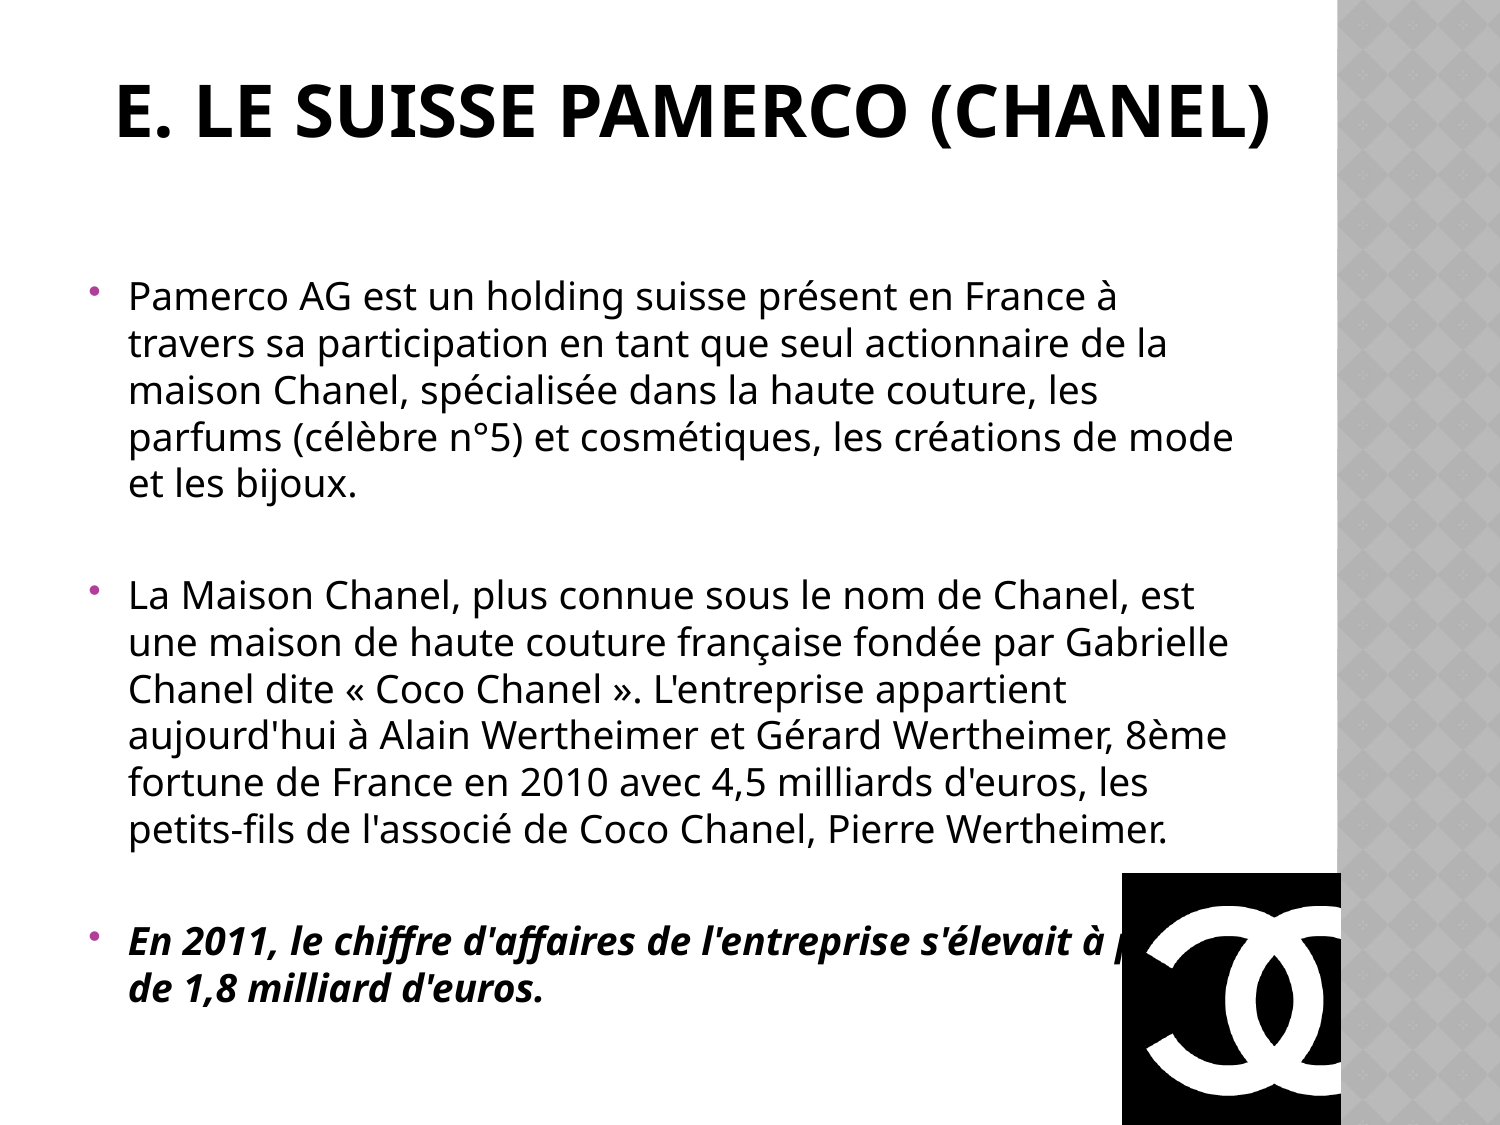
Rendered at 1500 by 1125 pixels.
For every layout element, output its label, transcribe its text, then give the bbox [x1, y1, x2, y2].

title E. Le suisse Pamerco (Chanel) [105, 52, 1294, 240]
picture [1121, 872, 1341, 1125]
list Pamerco AG est un holding suisse présent en France à travers sa participation en tant que seul actionnaire de la maison Chanel, spécialisée dans la haute couture, les parfums (célèbre n°5) et cosmétiques, les créations de mode et les bijoux. La Maison Chanel, plus connue sous le nom de Chanel, est une maison de haute couture française fondée par Gabrielle Chanel dite « Coco Chanel ». L'entreprise appartient aujourd'hui à Alain Wertheimer et Gérard Wertheimer, 8ème fortune de France en 2010 avec 4,5 milliards d'euros, les petits-fils de l'associé de Coco Chanel, Pierre Wertheimer. En 2011, le chiffre d'affaires de l'entreprise s'élevait à près de 1,8 milliard d'euros. [75, 264, 1263, 1059]
